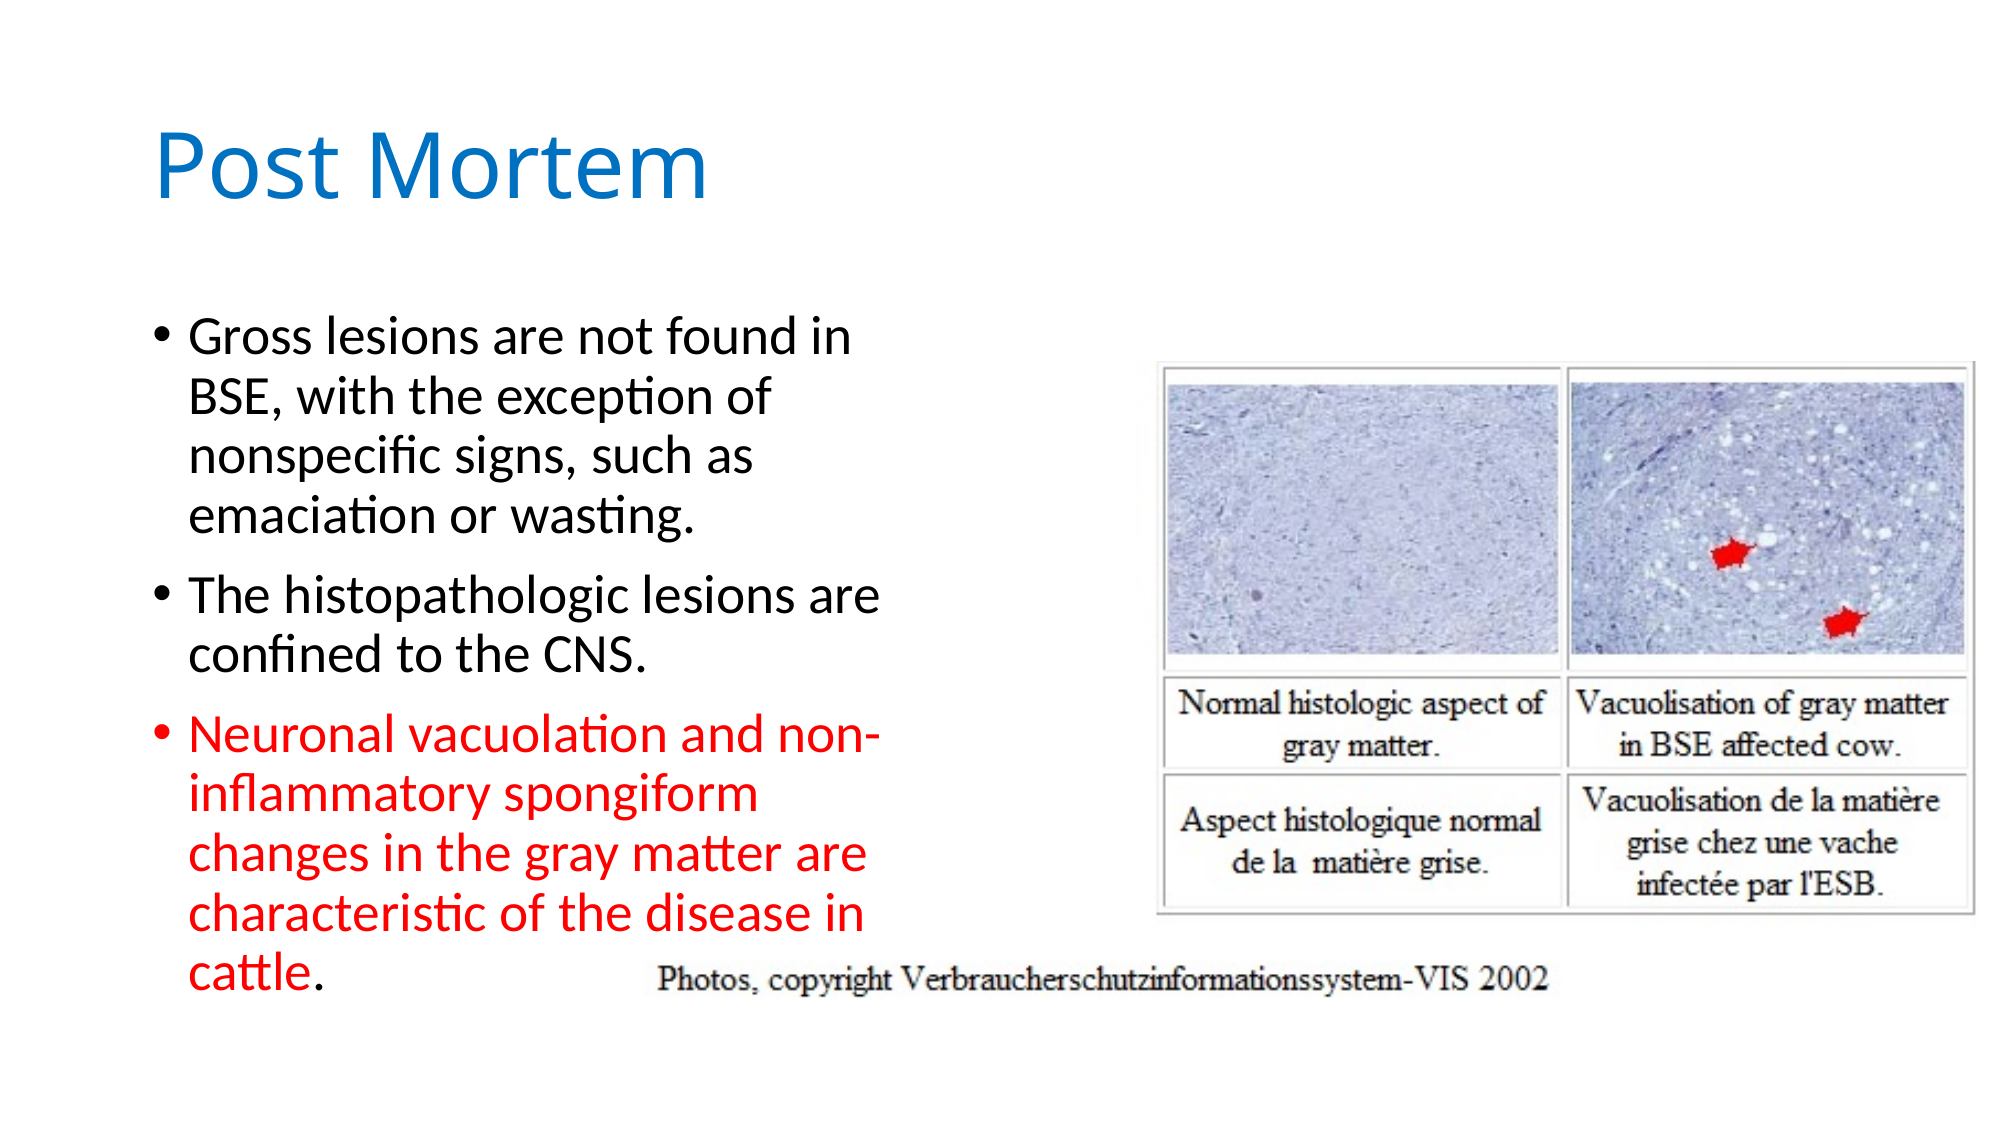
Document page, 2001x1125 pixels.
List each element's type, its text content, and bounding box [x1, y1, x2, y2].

list Gross lesions are not found in BSE, with the exception of nonspecific signs, such as emaciation or wasting. The histopathologic lesions are confined to the CNS. Neuronal vacuolation and non-inflammatory spongiform changes in the gray matter are characteristic of the disease in cattle. [137, 299, 952, 1014]
title Post Mortem [137, 59, 1863, 278]
picture [643, 361, 1978, 1026]
